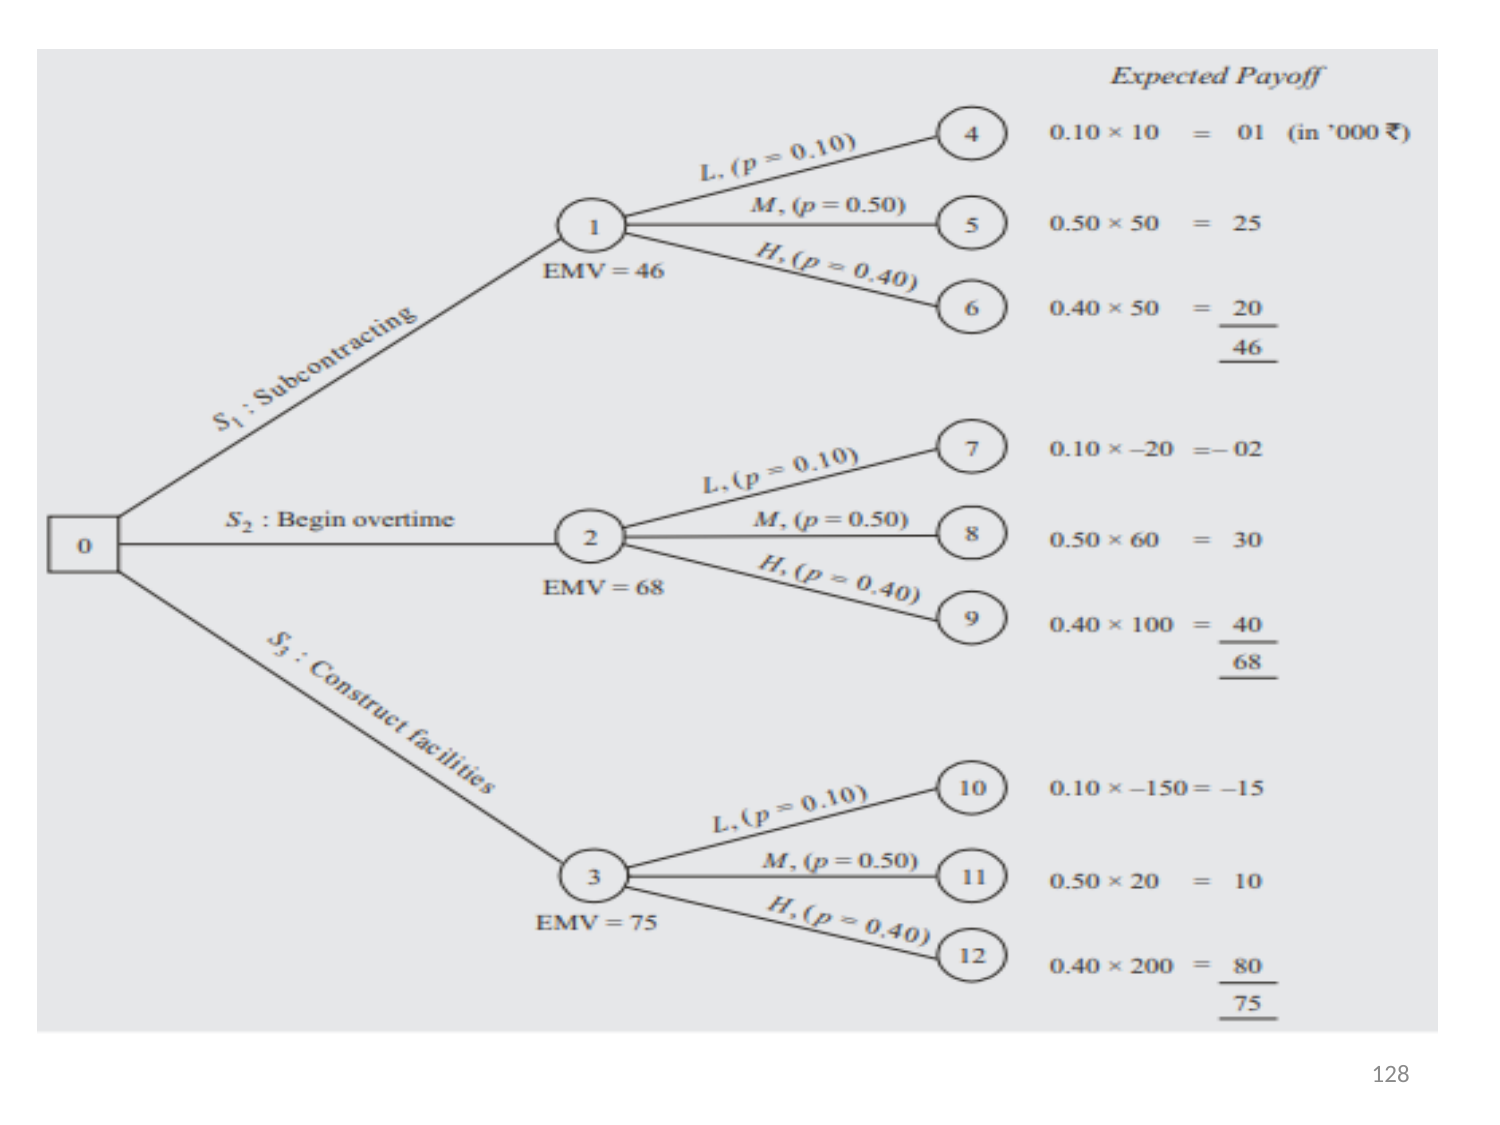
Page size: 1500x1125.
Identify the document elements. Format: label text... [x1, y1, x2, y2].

slide_number 128 [1074, 1046, 1425, 1103]
picture [37, 49, 1438, 1038]
